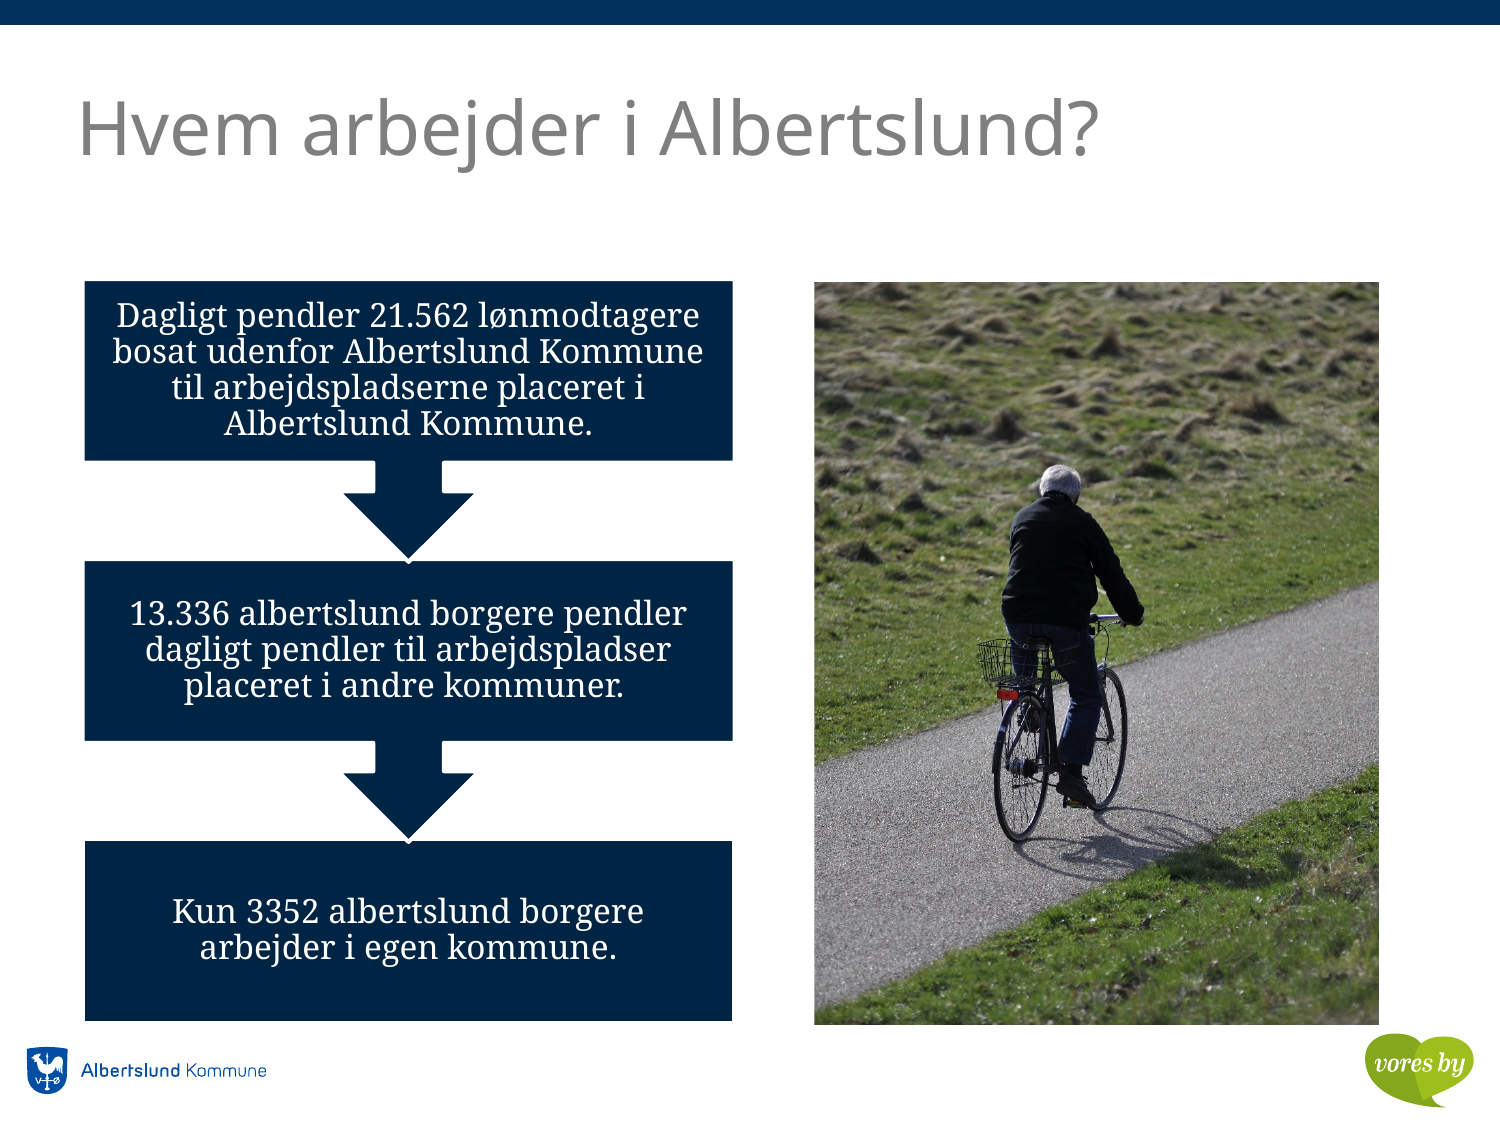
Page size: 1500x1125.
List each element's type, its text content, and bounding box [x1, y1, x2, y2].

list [82, 278, 735, 1024]
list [813, 219, 1380, 1047]
title Hvem arbejder i Albertslund? [76, 95, 1418, 279]
